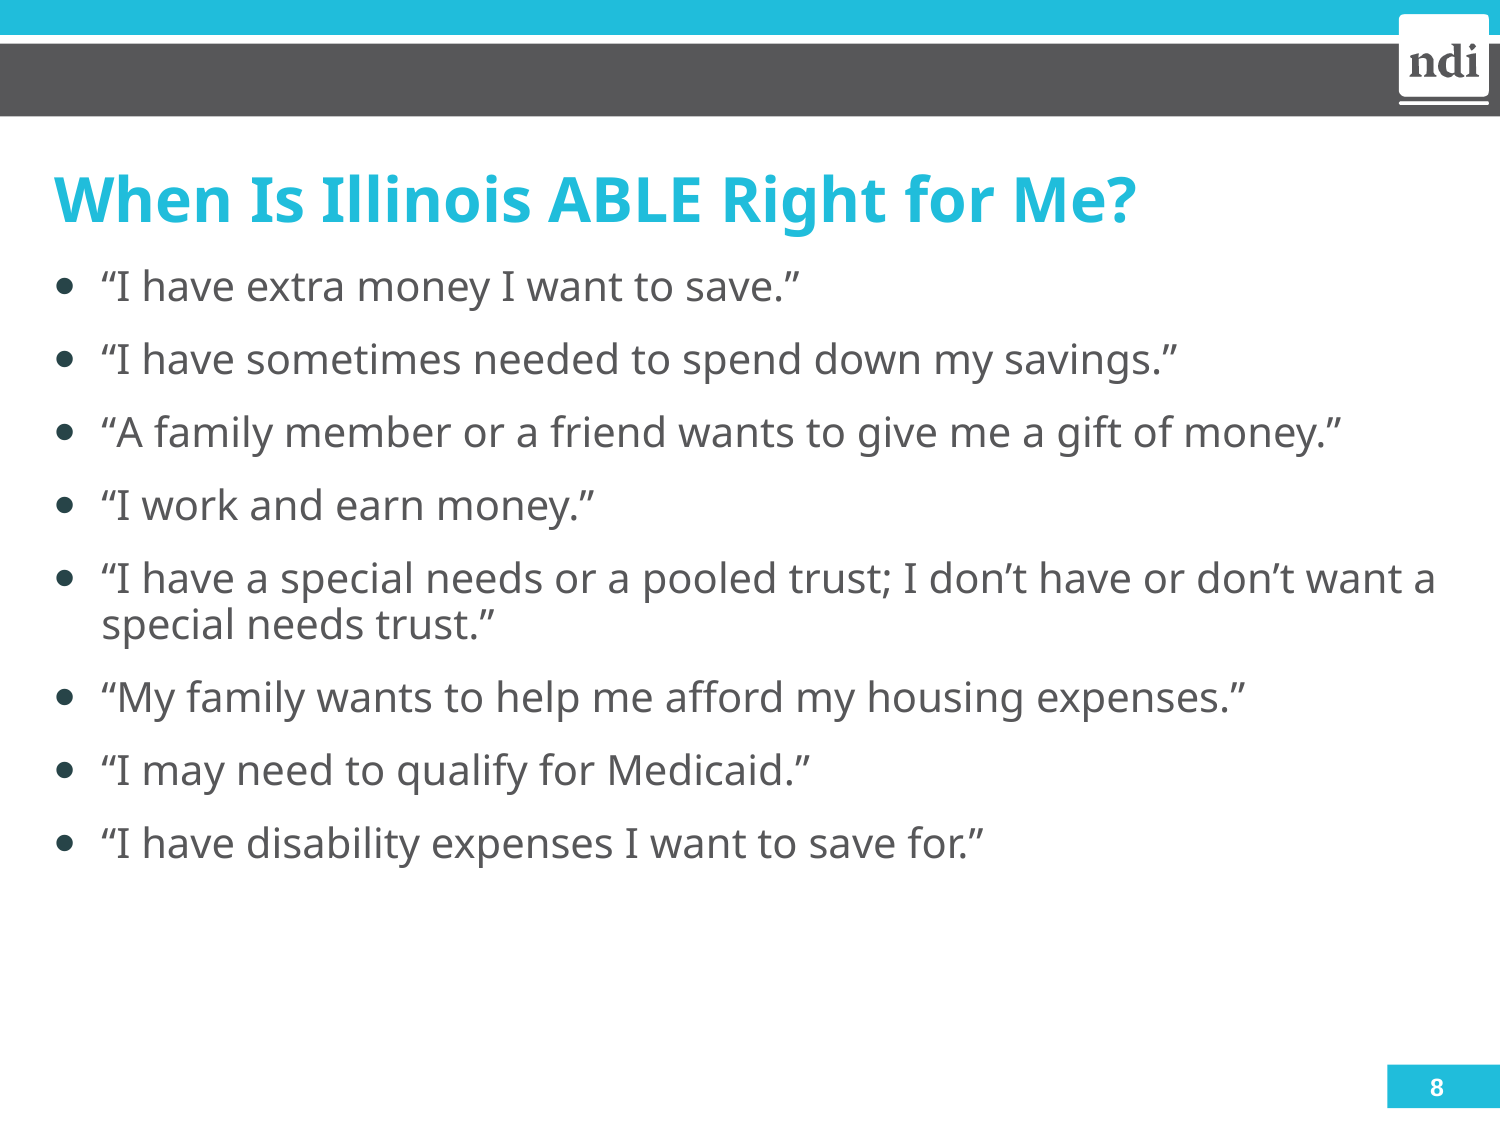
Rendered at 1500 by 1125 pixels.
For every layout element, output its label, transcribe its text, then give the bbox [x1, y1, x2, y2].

slide_number 8 [1387, 1064, 1460, 1109]
list “I have extra money I want to save.” “I have sometimes needed to spend down my savings.” “A family member or a friend wants to give me a gift of money.” “I work and earn money.” “I have a special needs or a pooled trust; I don’t have or don’t want a special needs trust.” “My family wants to help me afford my housing expenses.” “I may need to qualify for Medicaid.” “I have disability expenses I want to save for.” [39, 257, 1454, 1054]
title When Is Illinois ABLE Right for Me? [39, 159, 1454, 247]
picture [1387, 8, 1500, 110]
